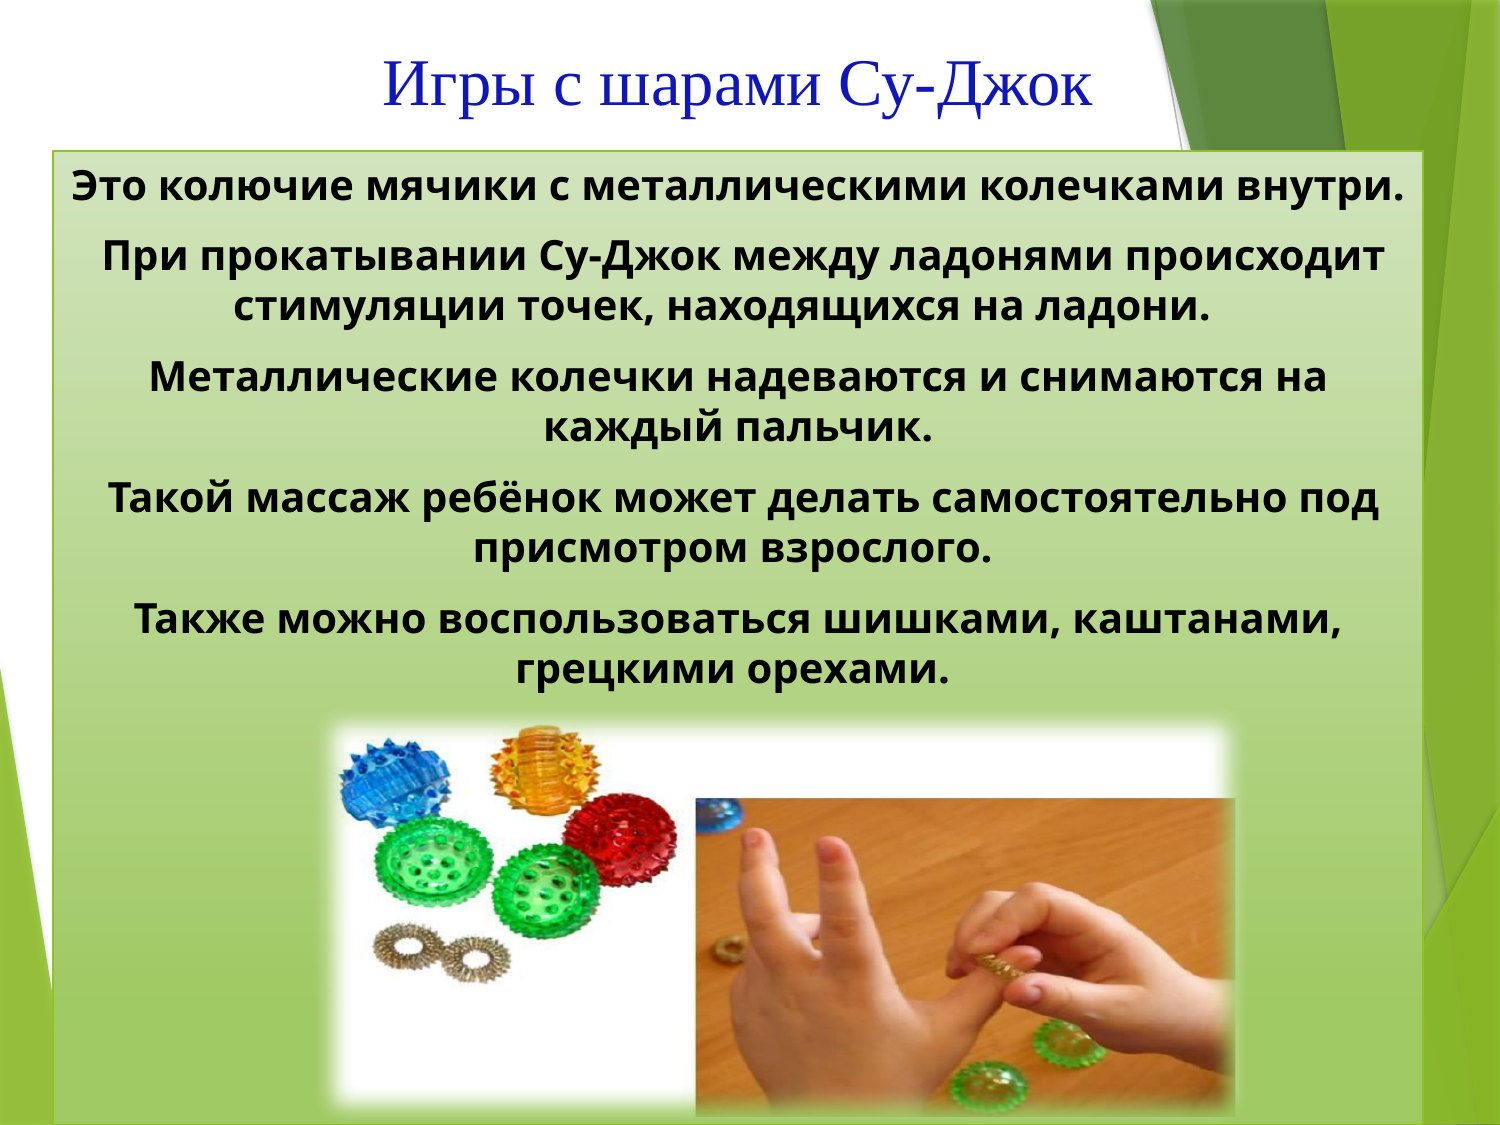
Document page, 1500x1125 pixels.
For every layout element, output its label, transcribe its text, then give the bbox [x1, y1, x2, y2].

title Игры с шарами Су-Джок [345, 0, 1131, 150]
picture [312, 703, 1247, 1125]
list Это колючие мячики с металлическими колечками внутри. При прокатывании Су-Джок между ладонями происходит стимуляции точек, находящихся на ладони. Металлические колечки надеваются и снимаются на каждый пальчик. Такой массаж ребёнок может делать самостоятельно под присмотром взрослого. Также можно воспользоваться шишками, каштанами, грецкими орехами. [52, 150, 1424, 1125]
